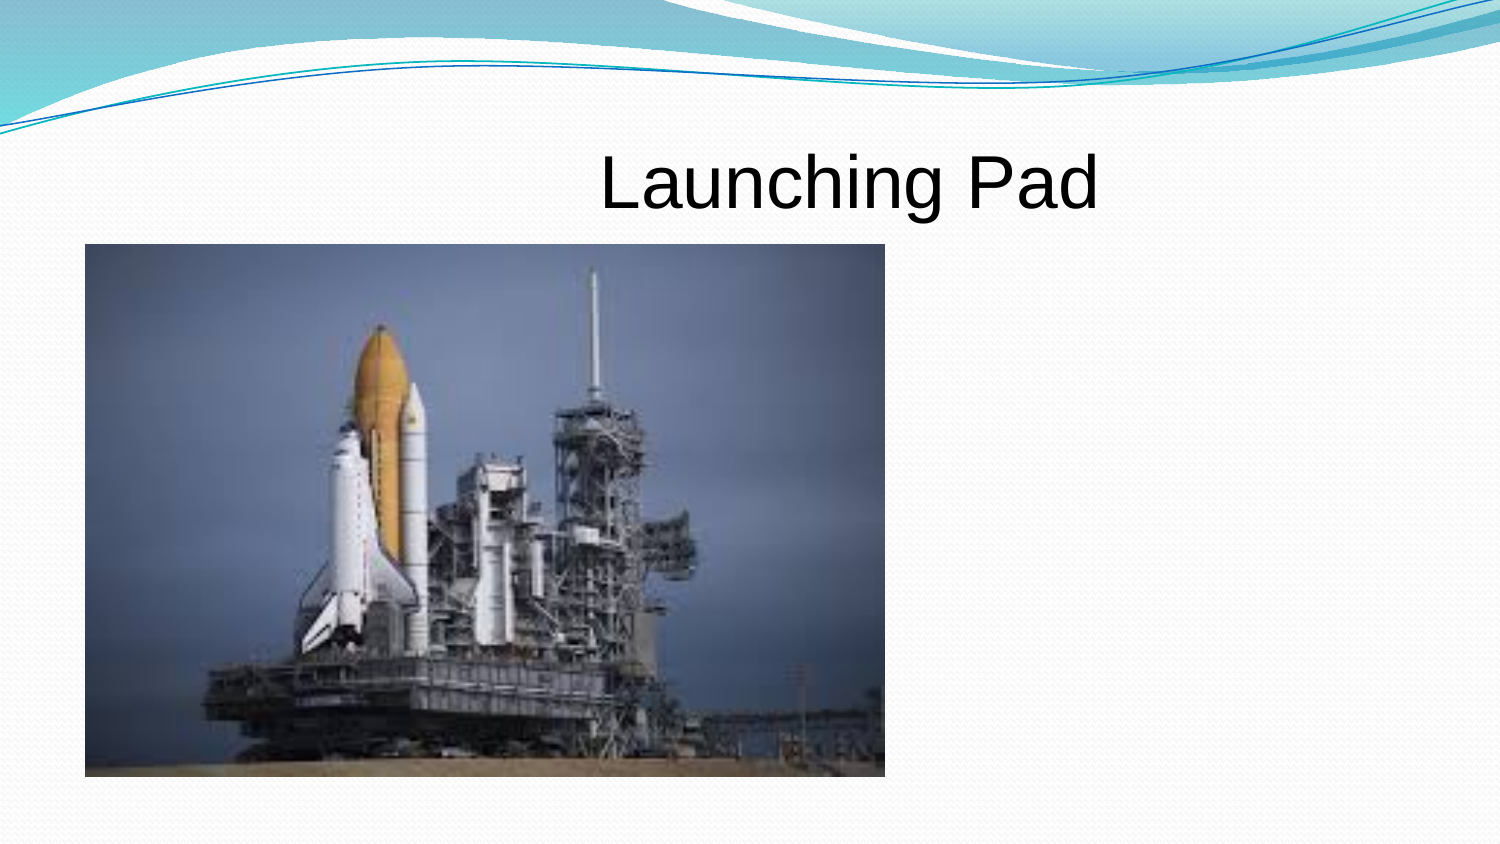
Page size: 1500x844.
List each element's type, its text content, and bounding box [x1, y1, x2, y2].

picture [85, 244, 885, 777]
text_box Launching Pad [584, 126, 1152, 232]
